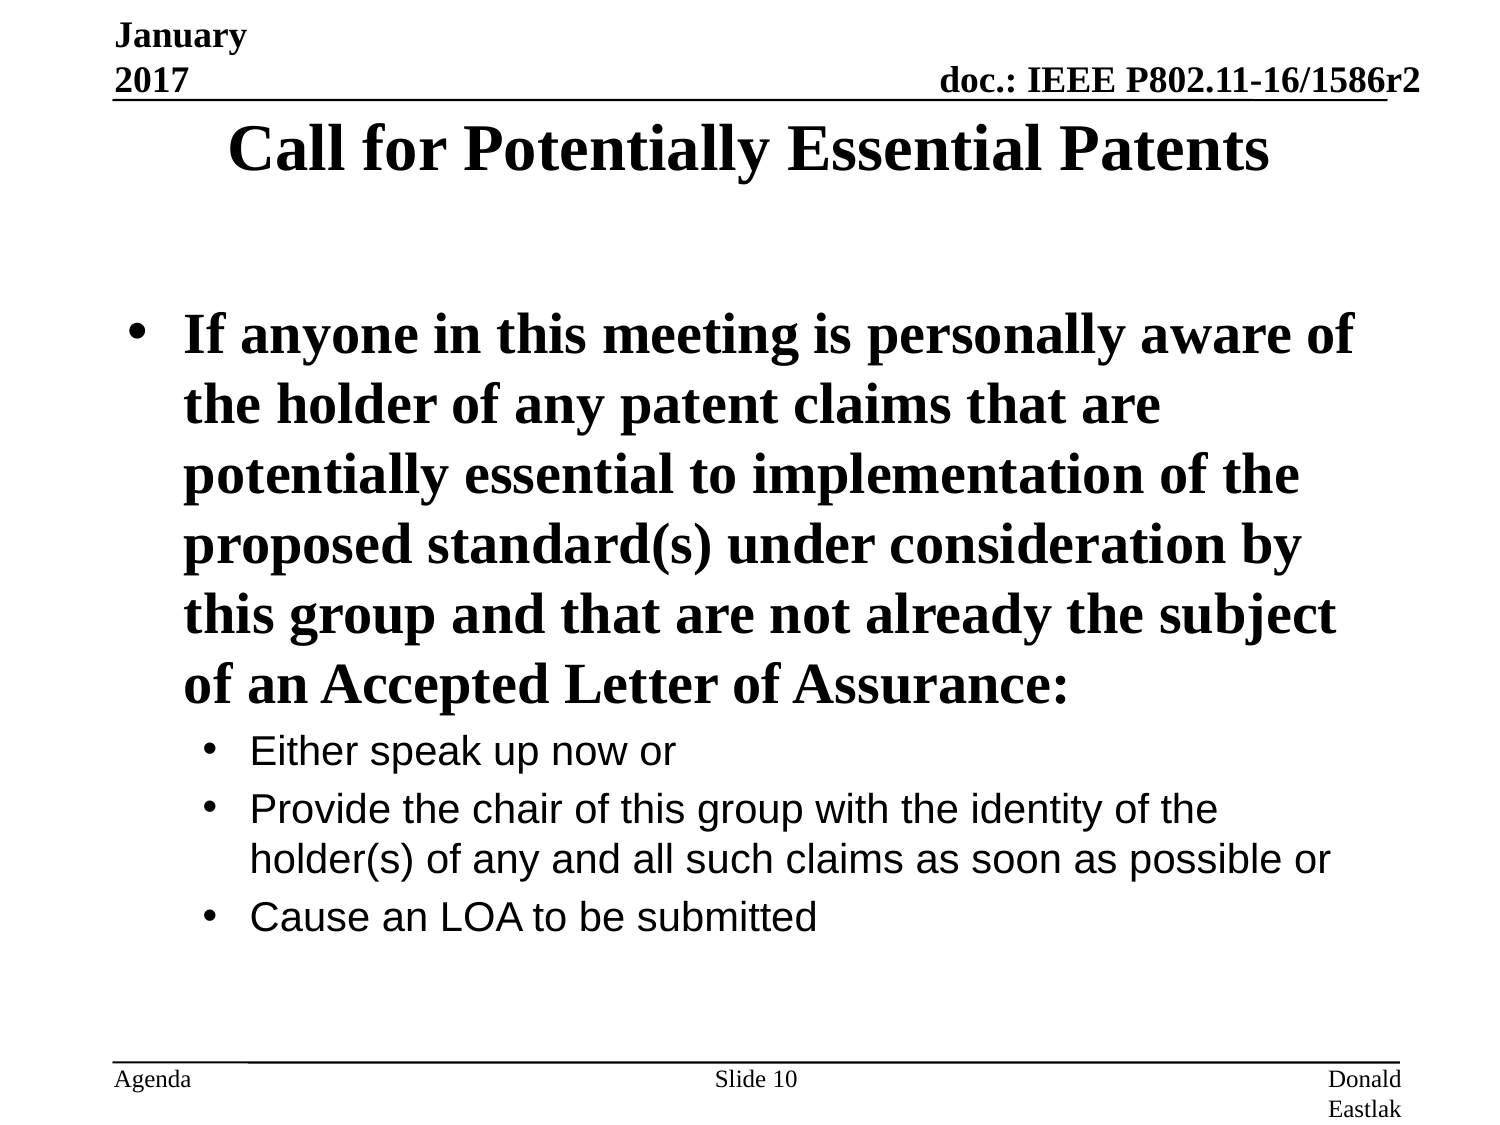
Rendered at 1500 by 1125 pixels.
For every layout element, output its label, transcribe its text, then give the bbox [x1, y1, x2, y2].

slide_number Slide 10 [712, 1062, 800, 1093]
title Call for Potentially Essential Patents [75, 50, 1425, 238]
footer Donald Eastlake 3rd, Huawei Technologies [1325, 1062, 1402, 1093]
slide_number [114, 54, 290, 100]
list If anyone in this meeting is personally aware of the holder of any patent claims that are potentially essential to implementation of the proposed standard(s) under consideration by this group and that are not already the subject of an Accepted Letter of Assurance: Either speak up now or Provide the chair of this group with the identity of the holder(s) of any and all such claims as soon as possible or Cause an LOA to be submitted [112, 287, 1388, 963]
